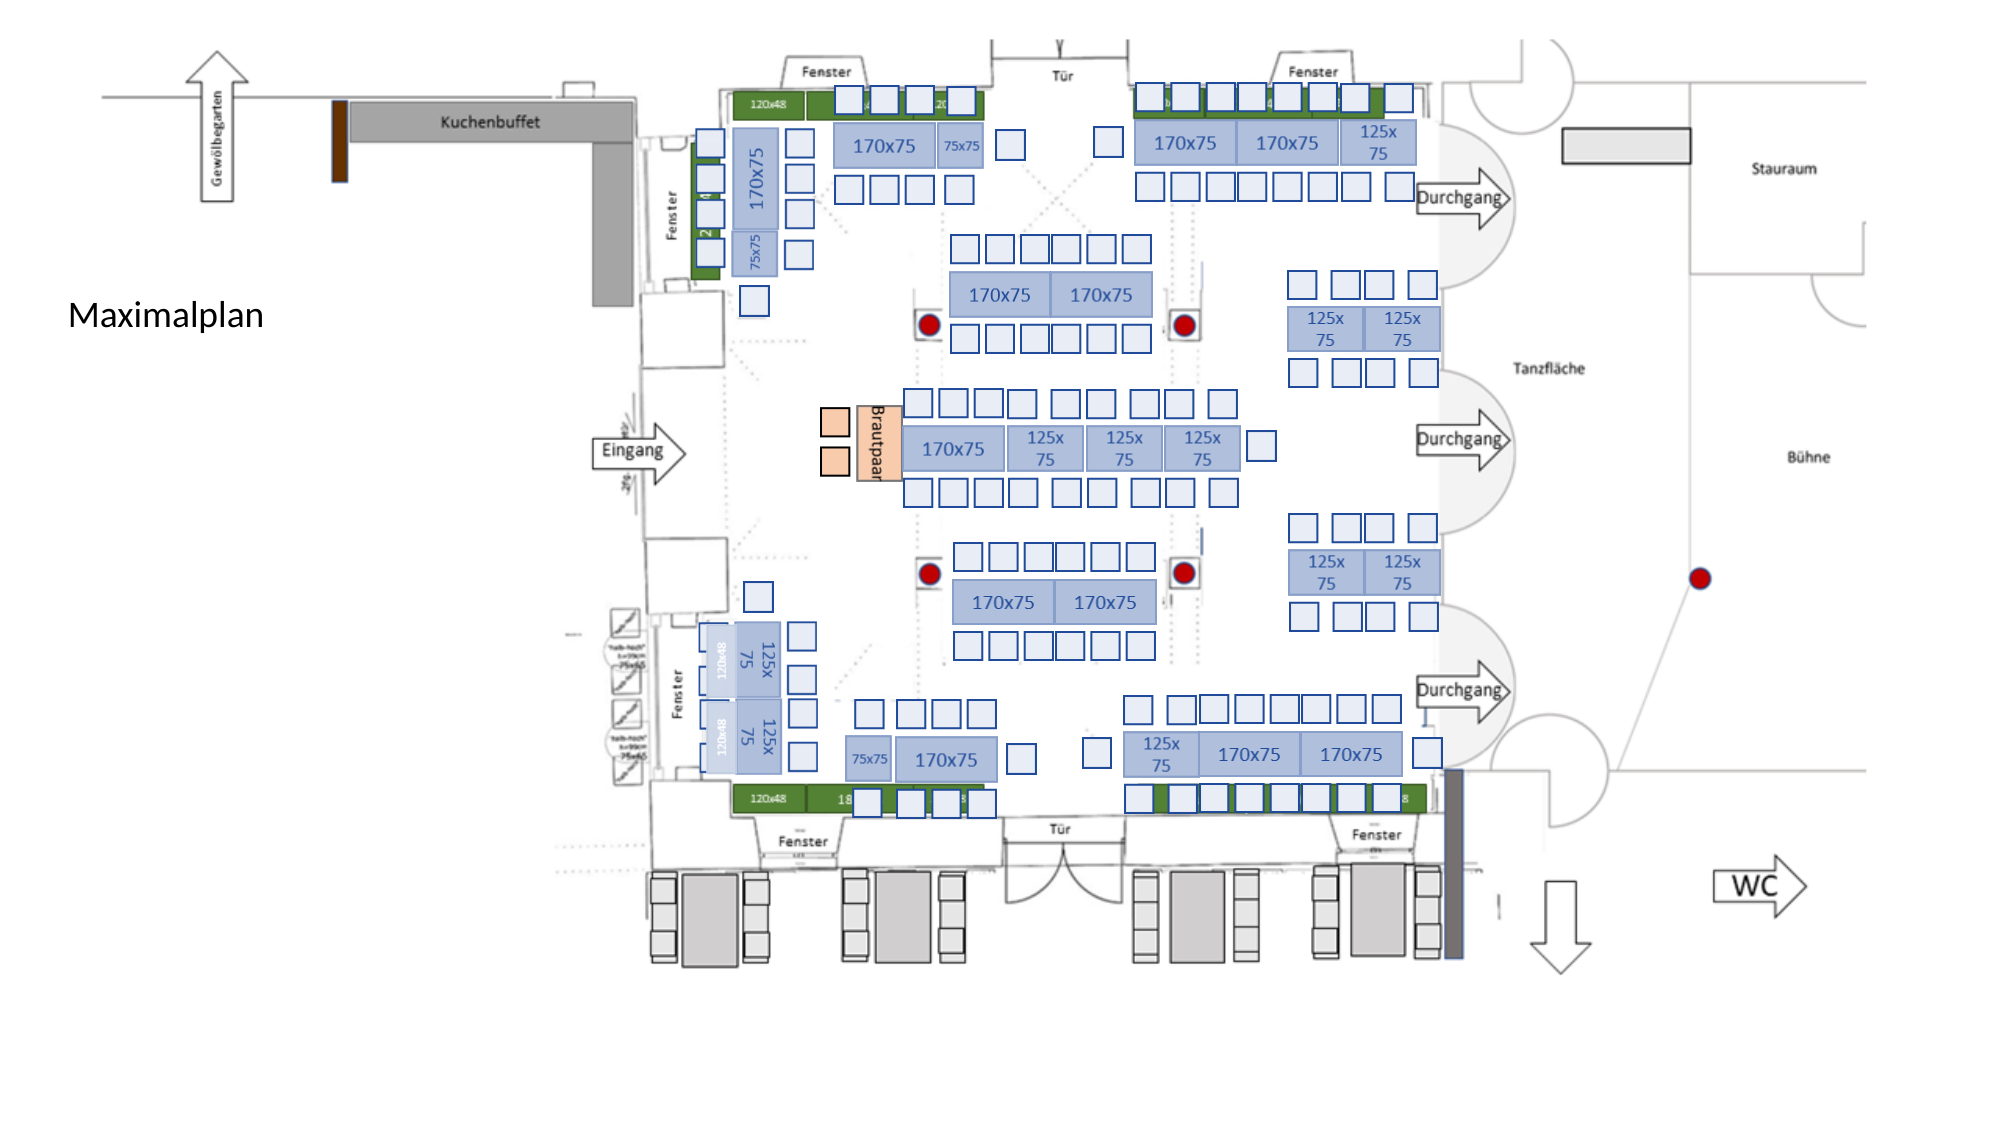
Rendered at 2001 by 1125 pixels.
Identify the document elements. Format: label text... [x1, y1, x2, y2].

text_box Maximalplan [53, 282, 560, 343]
picture [0, 0, 2001, 1125]
